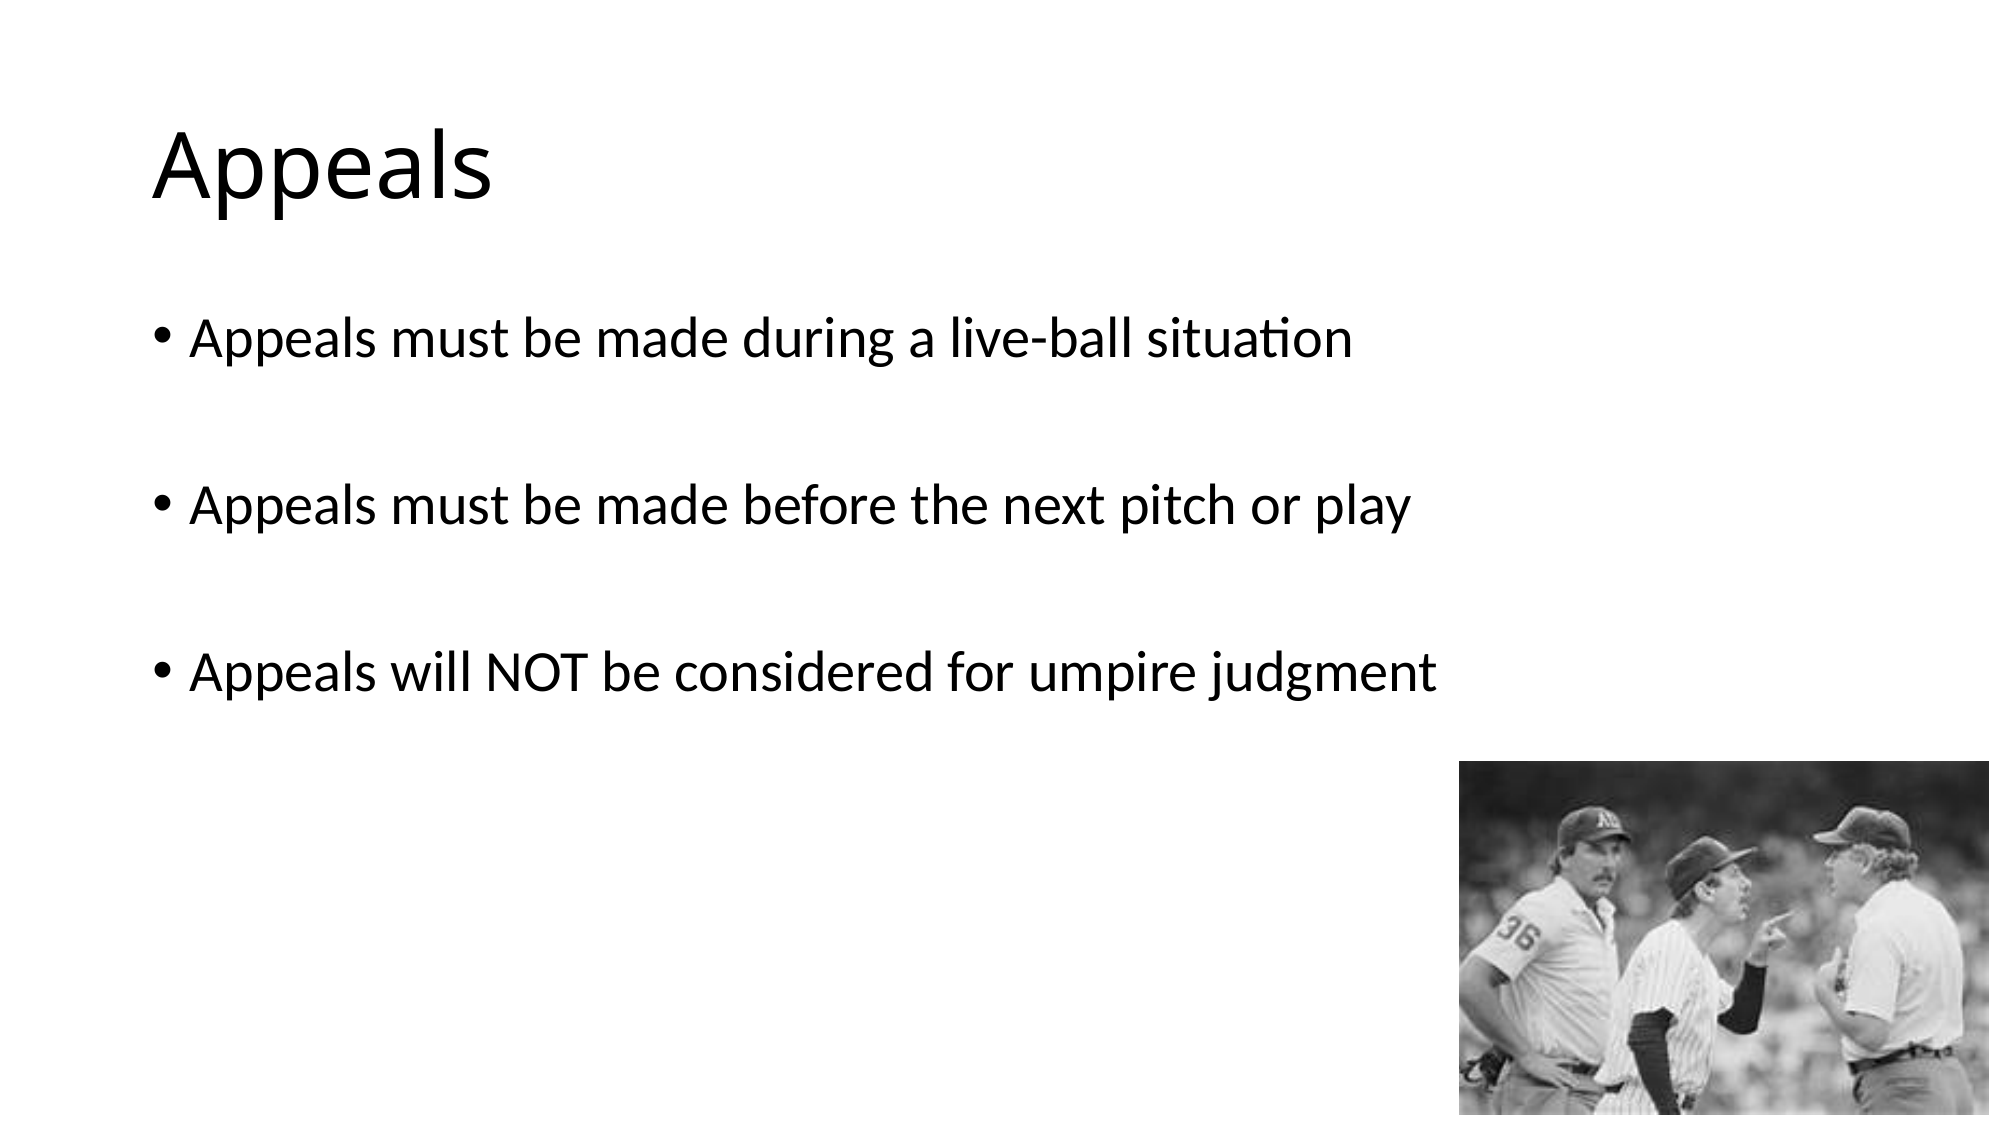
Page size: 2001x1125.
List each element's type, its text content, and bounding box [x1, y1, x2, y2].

list Appeals must be made during a live-ball situation Appeals must be made before the next pitch or play Appeals will NOT be considered for umpire judgment [137, 299, 1863, 1014]
picture [1459, 761, 1989, 1115]
title Appeals [137, 59, 1863, 278]
